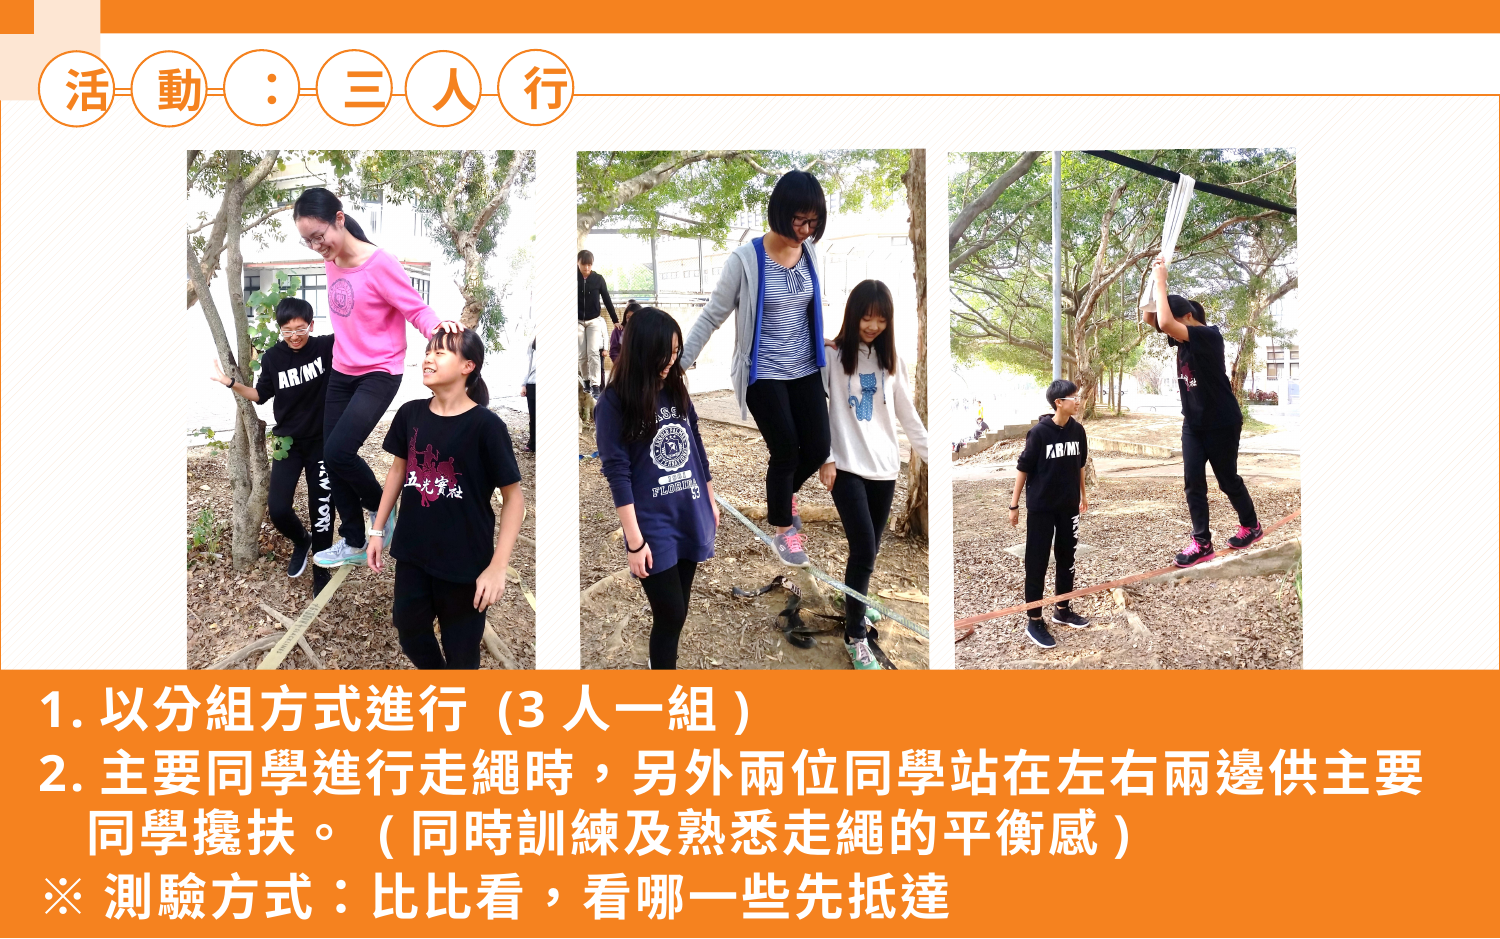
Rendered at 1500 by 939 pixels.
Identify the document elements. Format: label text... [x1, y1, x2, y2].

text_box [0, 0, 101, 101]
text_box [38, 49, 574, 127]
text_box [0, 93, 1500, 668]
text_box 1.以分組方式進行 (3人一組) 2.主要同學進行走繩時，另外兩位同學站在左右兩邊供主要同學攙扶。 (同時訓練及熟悉走繩的平衡感) ※測驗方式：比比看，看哪一些先抵達 [23, 669, 1479, 933]
picture [91, 147, 1394, 668]
text_box [0, 668, 1500, 938]
text_box [101, 0, 1500, 35]
